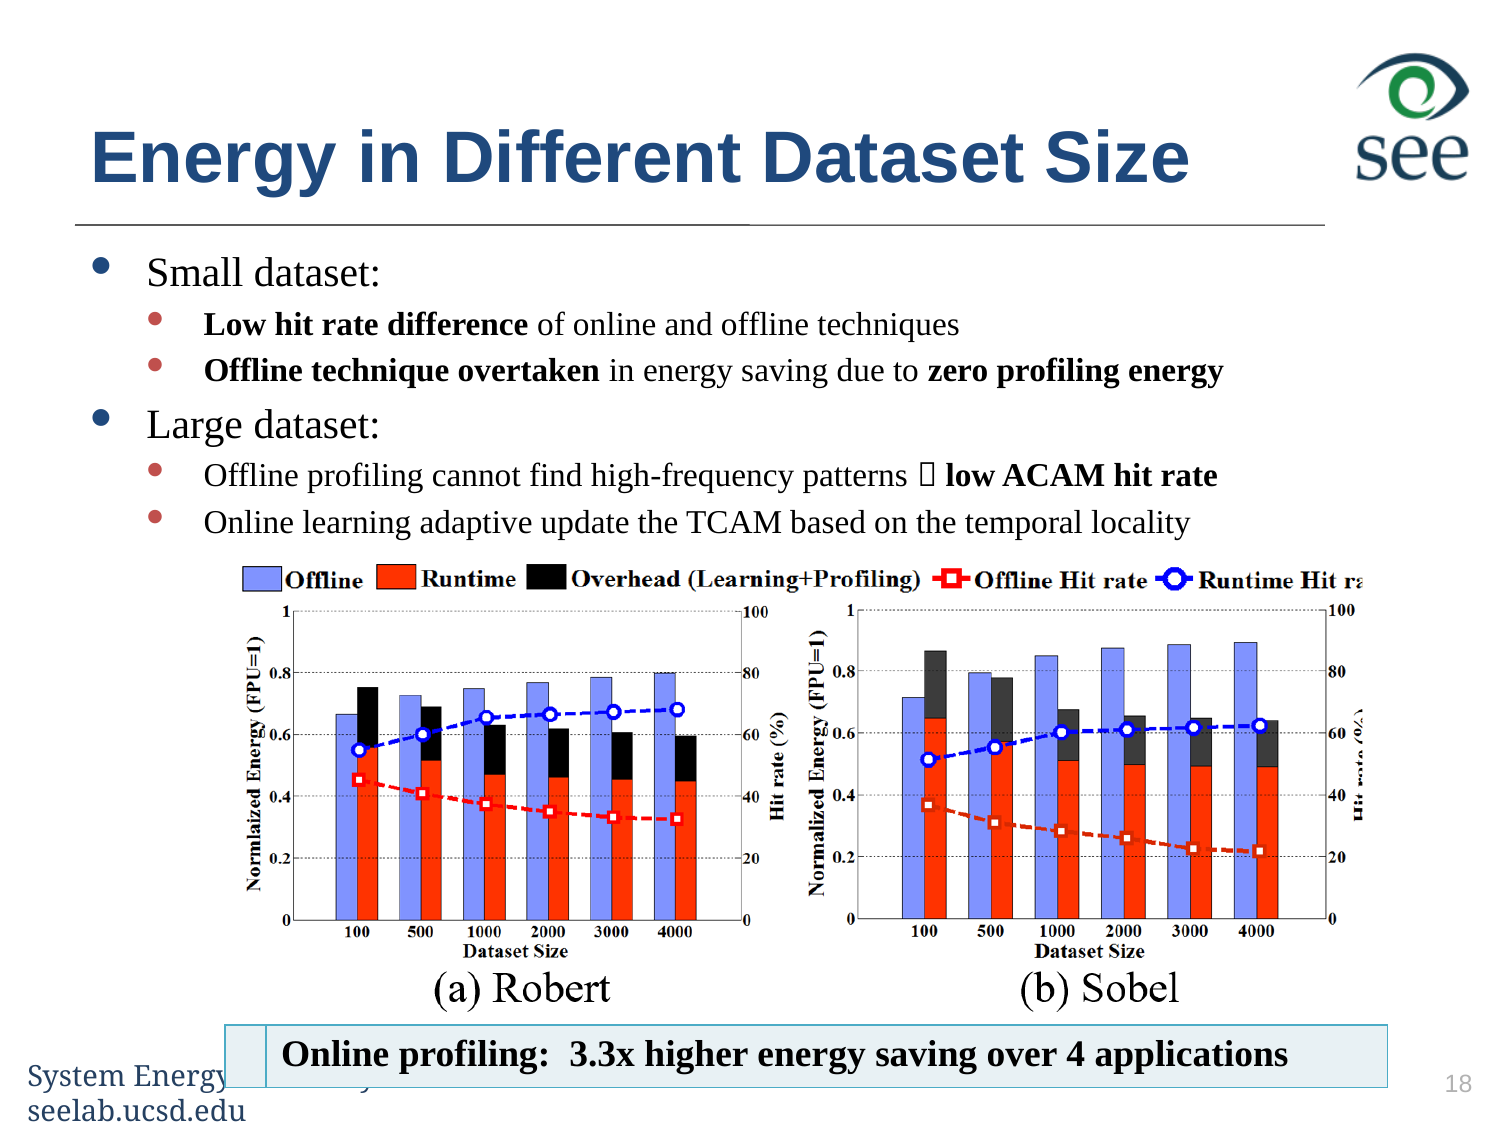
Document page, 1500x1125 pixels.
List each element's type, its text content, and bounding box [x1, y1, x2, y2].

title Energy in Different Dataset Size [74, 62, 1313, 206]
picture [1325, 37, 1497, 200]
table_header [226, 1026, 265, 1087]
table_header Online profiling: 3.3x higher energy saving over 4 applications [267, 1026, 1387, 1087]
list Small dataset: Low hit rate difference of online and offline techniques Offline technique overtaken in energy saving due to zero profiling energy Large dataset: Offline profiling cannot find high-frequency patterns  low ACAM hit rate Online learning adaptive update the TCAM based on the temporal locality [74, 237, 1426, 1013]
slide_number 18 [1137, 1052, 1488, 1113]
picture [187, 487, 1363, 1014]
